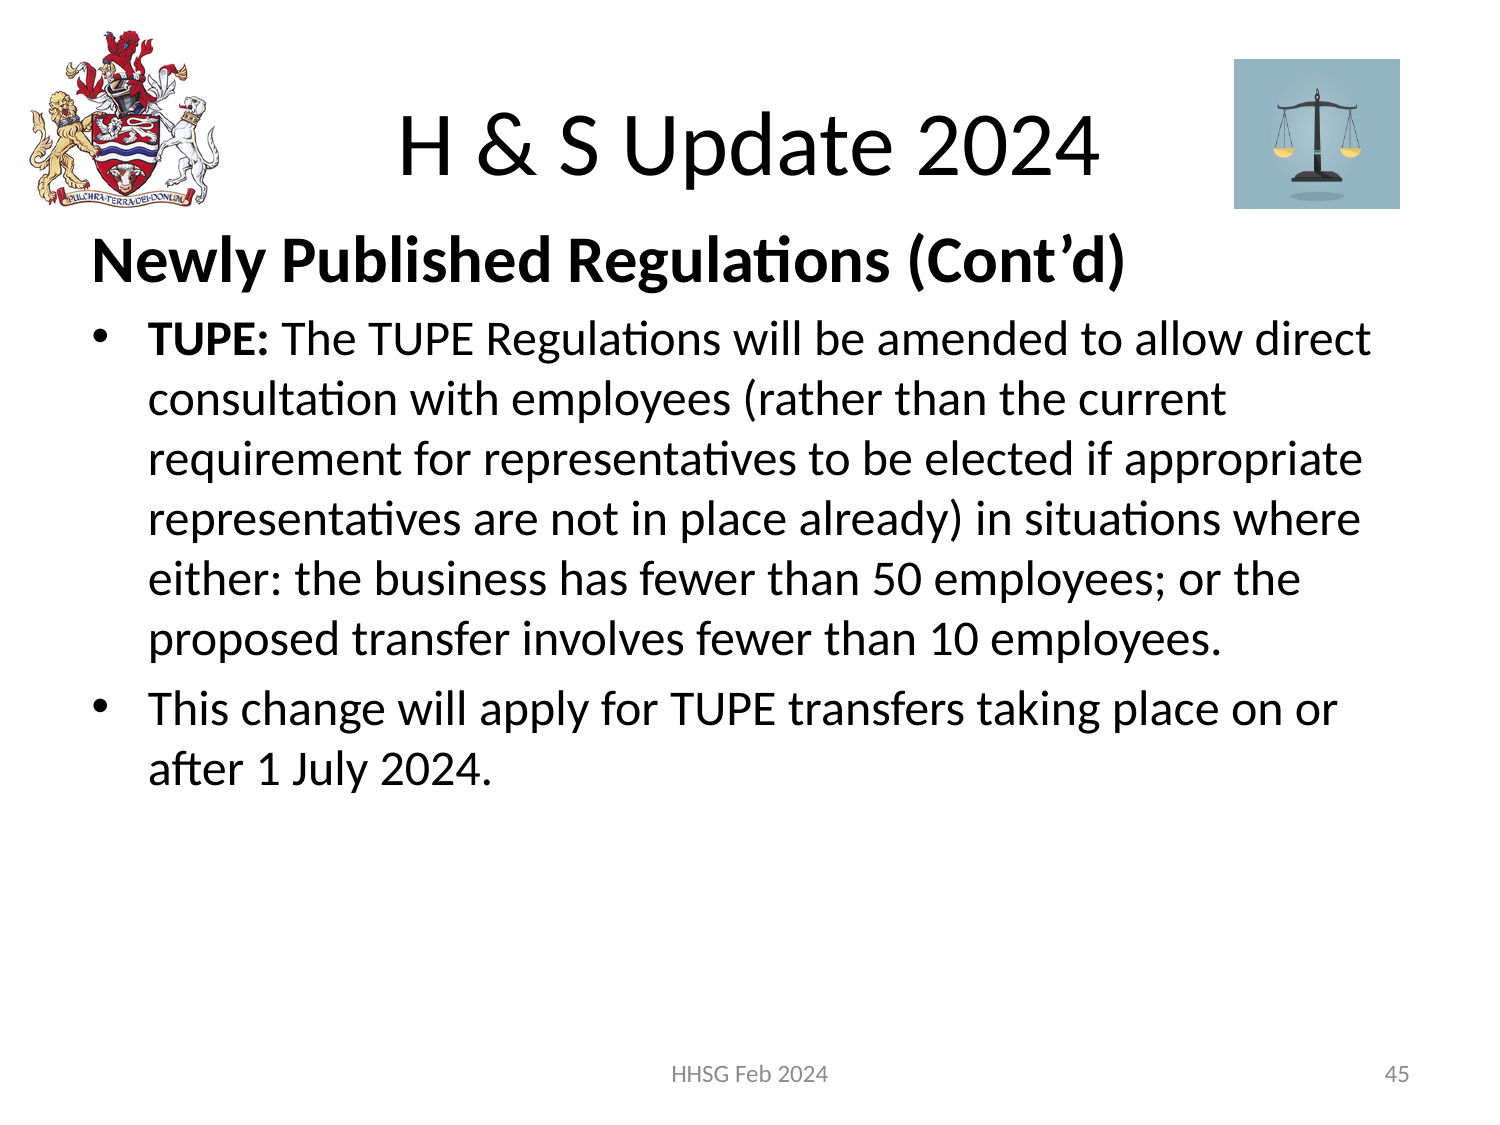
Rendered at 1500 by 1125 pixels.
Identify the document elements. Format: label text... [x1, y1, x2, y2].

picture [29, 29, 219, 209]
footer HHSG Feb 2024 [512, 1042, 988, 1103]
slide_number 45 [1074, 1042, 1425, 1103]
title H & S Update 2024 [223, 45, 1425, 208]
list Newly Published Regulations (Cont’d) TUPE: The TUPE Regulations will be amended to allow direct consultation with employees (rather than the current requirement for representatives to be elected if appropriate representatives are not in place already) in situations where either: the business has fewer than 50 employees; or the proposed transfer involves fewer than 10 employees. This change will apply for TUPE transfers taking place on or after 1 July 2024. [76, 208, 1427, 1024]
picture [1233, 59, 1400, 209]
